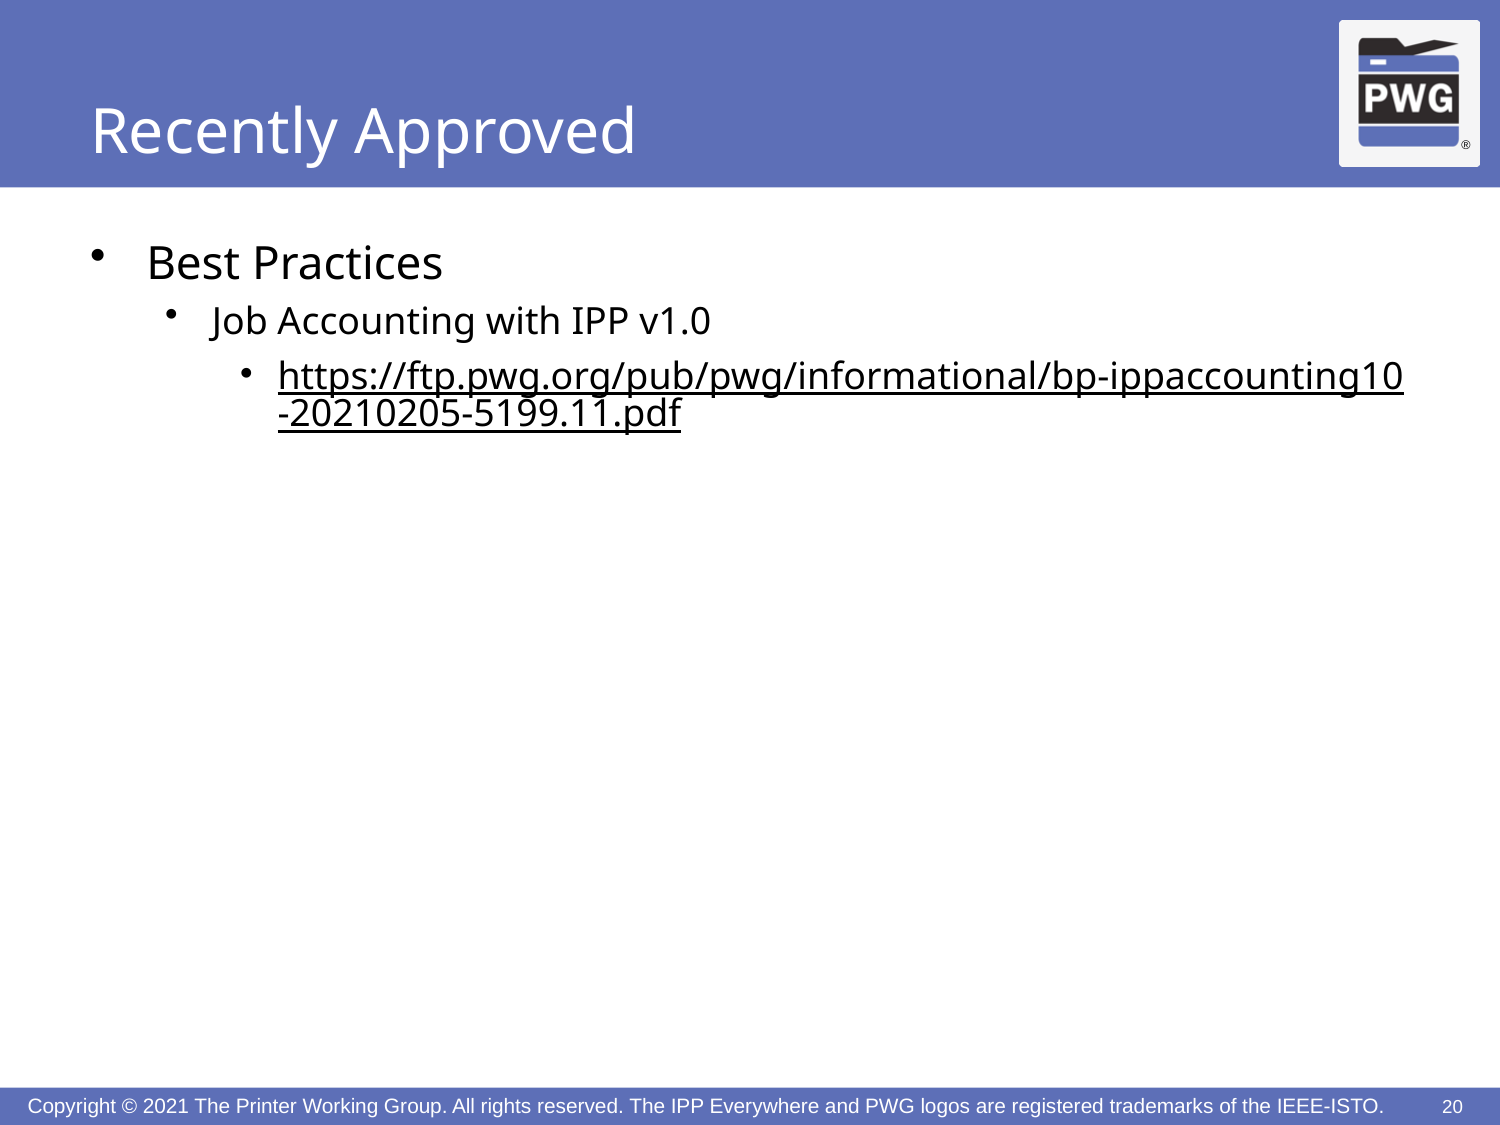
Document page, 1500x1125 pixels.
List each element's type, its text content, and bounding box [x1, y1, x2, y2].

list Best Practices Job Accounting with IPP v1.0 https://ftp.pwg.org/pub/pwg/informational/bp-ippaccounting10-20210205-5199.11.pdf [74, 224, 1426, 1068]
picture [1339, 20, 1480, 167]
title Recently Approved [74, 7, 1318, 175]
slide_number 20 [1405, 1087, 1500, 1125]
